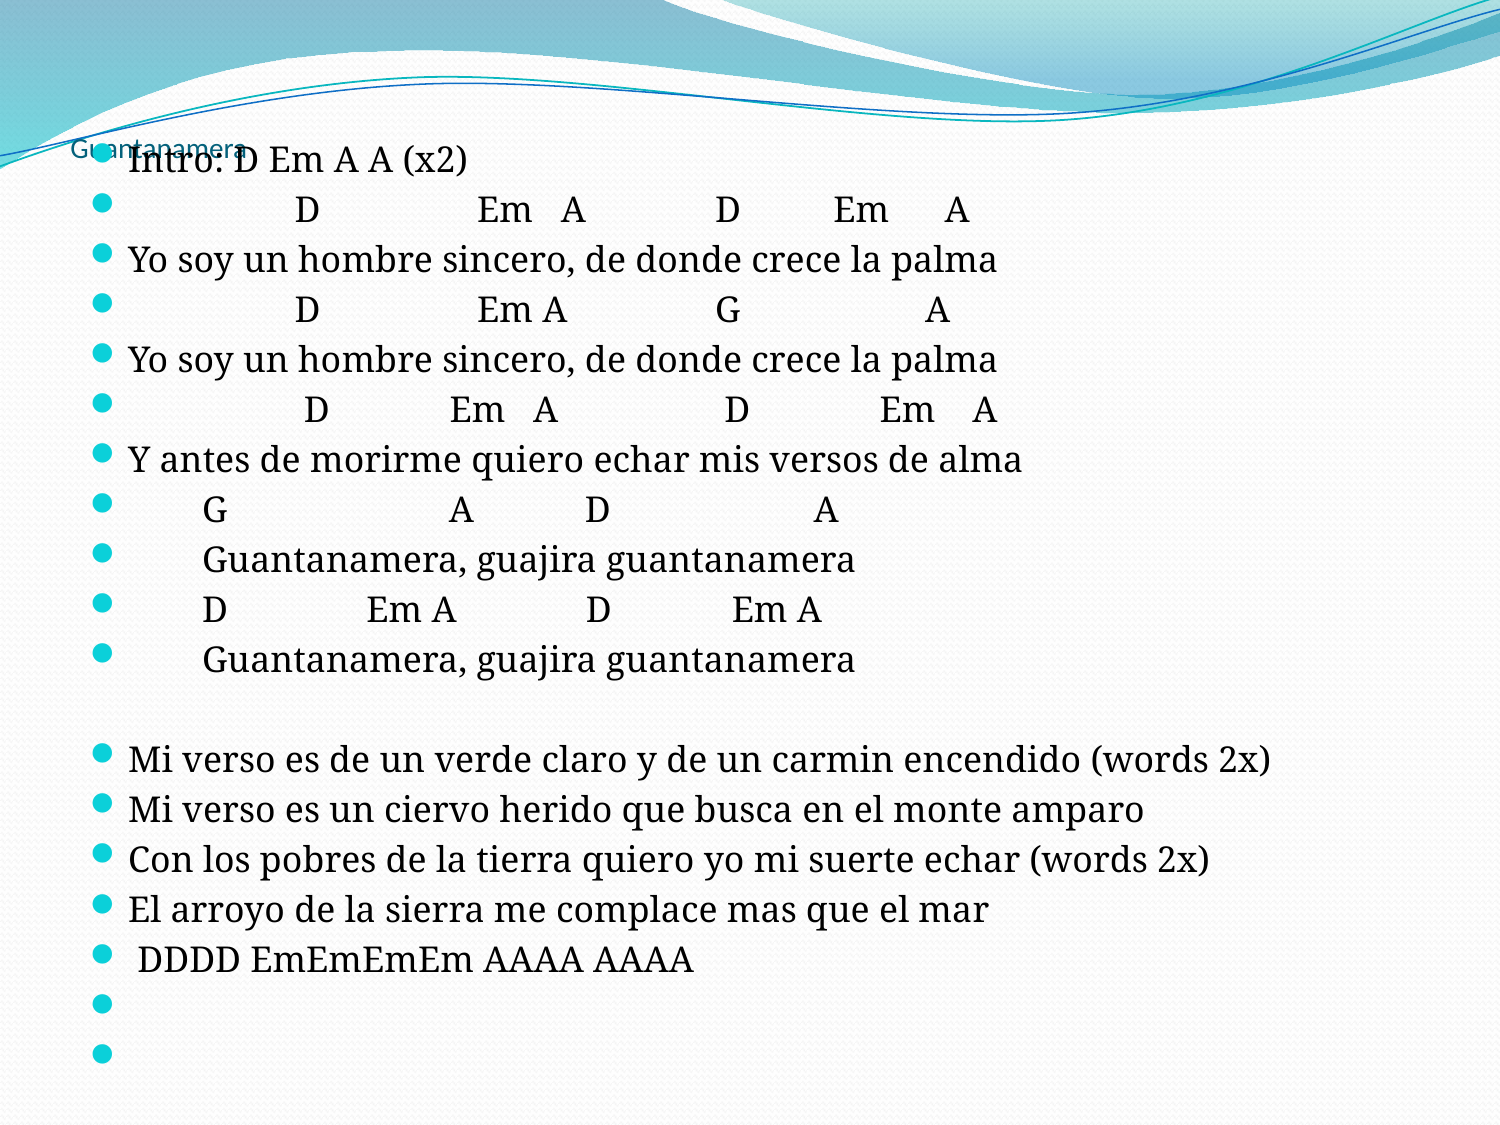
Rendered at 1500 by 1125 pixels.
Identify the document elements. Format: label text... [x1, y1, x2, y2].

list Intro: D Em A A (x2) D Em A D Em A Yo soy un hombre sincero, de donde crece la palma D Em A G A Yo soy un hombre sincero, de donde crece la palma D Em A D Em A Y antes de morirme quiero echar mis versos de alma G A D A Guantanamera, guajira guantanamera D Em A D Em A Guantanamera, guajira guantanamera Mi verso es de un verde claro y de un carmin encendido (words 2x) Mi verso es un ciervo herido que busca en el monte amparo Con los pobres de la tierra quiero yo mi suerte echar (words 2x) El arroyo de la sierra me complace mas que el mar DDDD EmEmEmEm AAAA AAAA [75, 128, 1425, 1090]
title Guantanamera [70, 0, 1421, 200]
